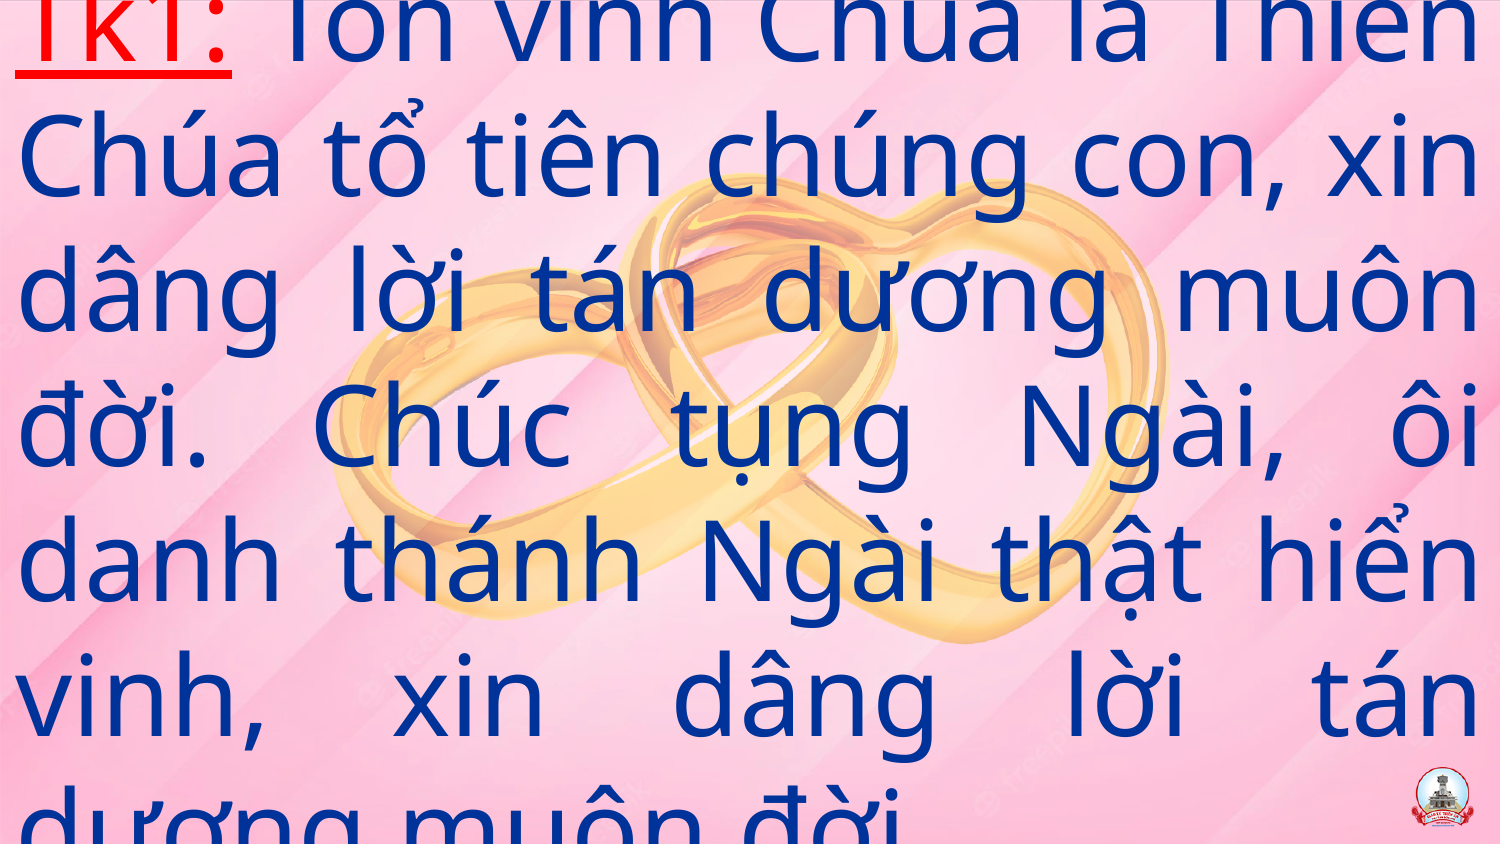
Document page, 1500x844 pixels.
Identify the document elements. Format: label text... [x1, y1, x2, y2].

title Tk1: Tôn vinh Chúa là Thiên Chúa tổ tiên chúng con, xin dâng lời tán dương muôn đời. Chúc tụng Ngài, ôi danh thánh Ngài thật hiển vinh, xin dâng lời tán dương muôn đời. [0, 0, 1500, 844]
